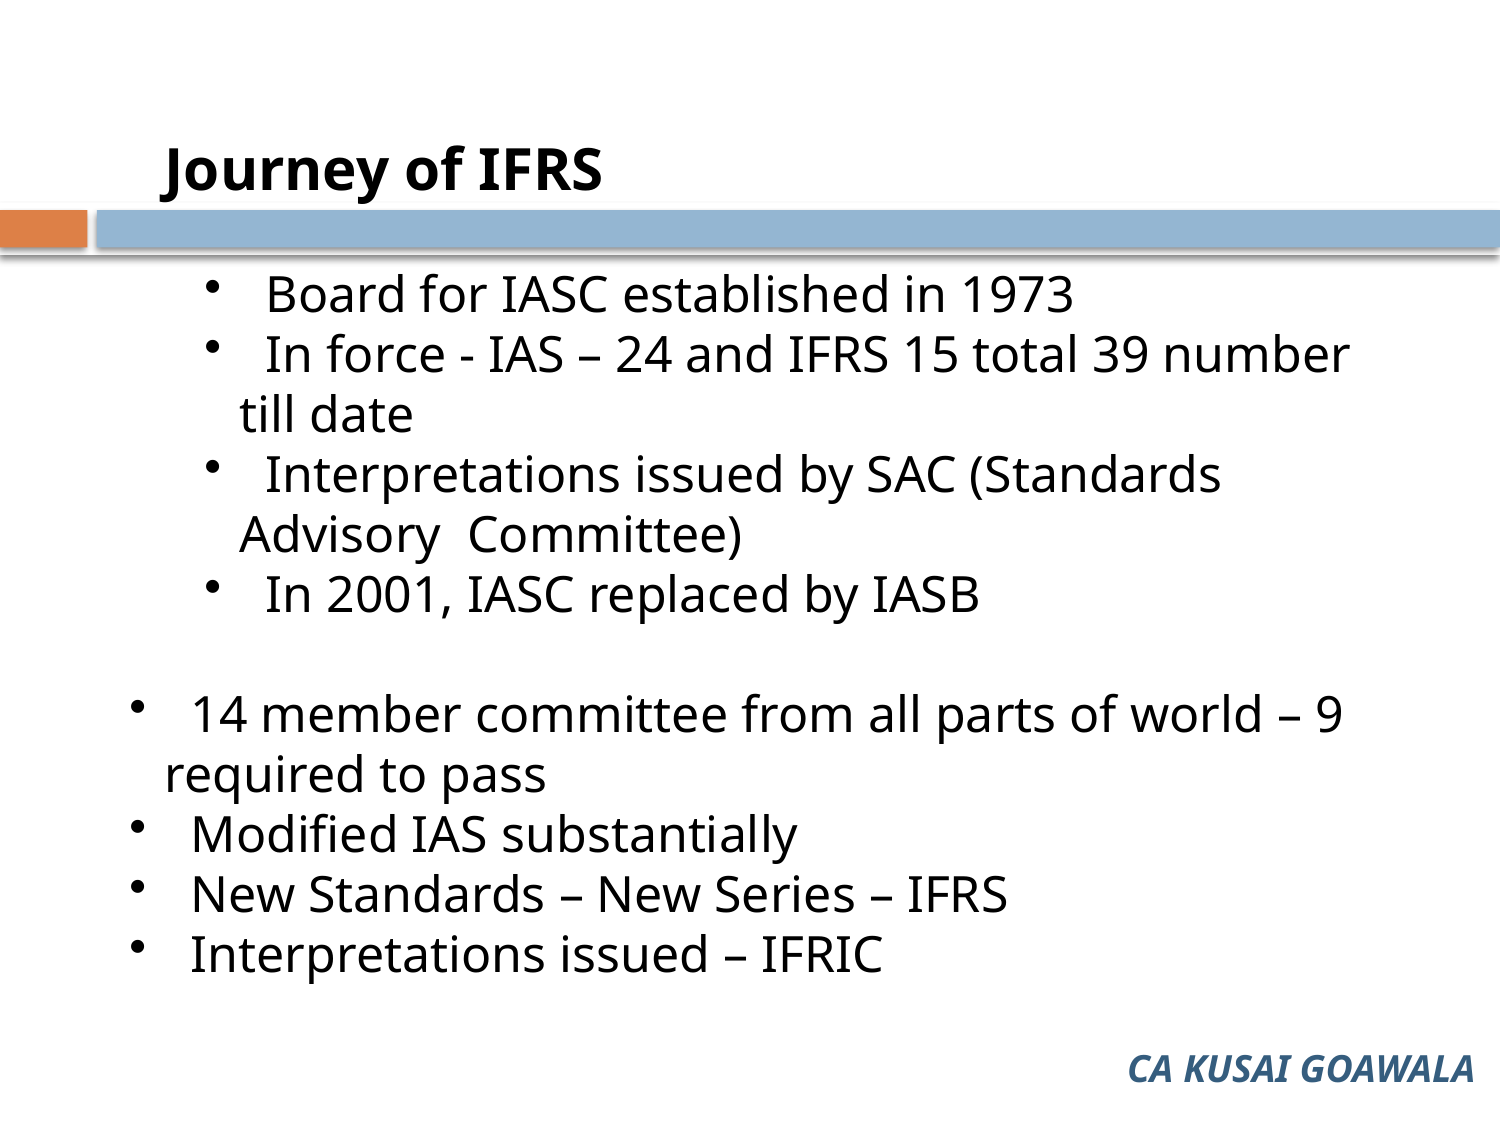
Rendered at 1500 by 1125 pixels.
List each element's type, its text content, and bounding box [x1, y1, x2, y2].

text_box Journey of IFRS Board for IASC established in 1973 In force - IAS – 24 and IFRS 15 total 39 number till date Interpretations issued by SAC (Standards Advisory Committee) In 2001, IASC replaced by IASB 14 member committee from all parts of world – 9 required to pass Modified IAS substantially New Standards – New Series – IFRS Interpretations issued – IFRIC [75, 125, 1400, 1035]
text_box CA KUSAI GOAWALA [1112, 1037, 1500, 1098]
